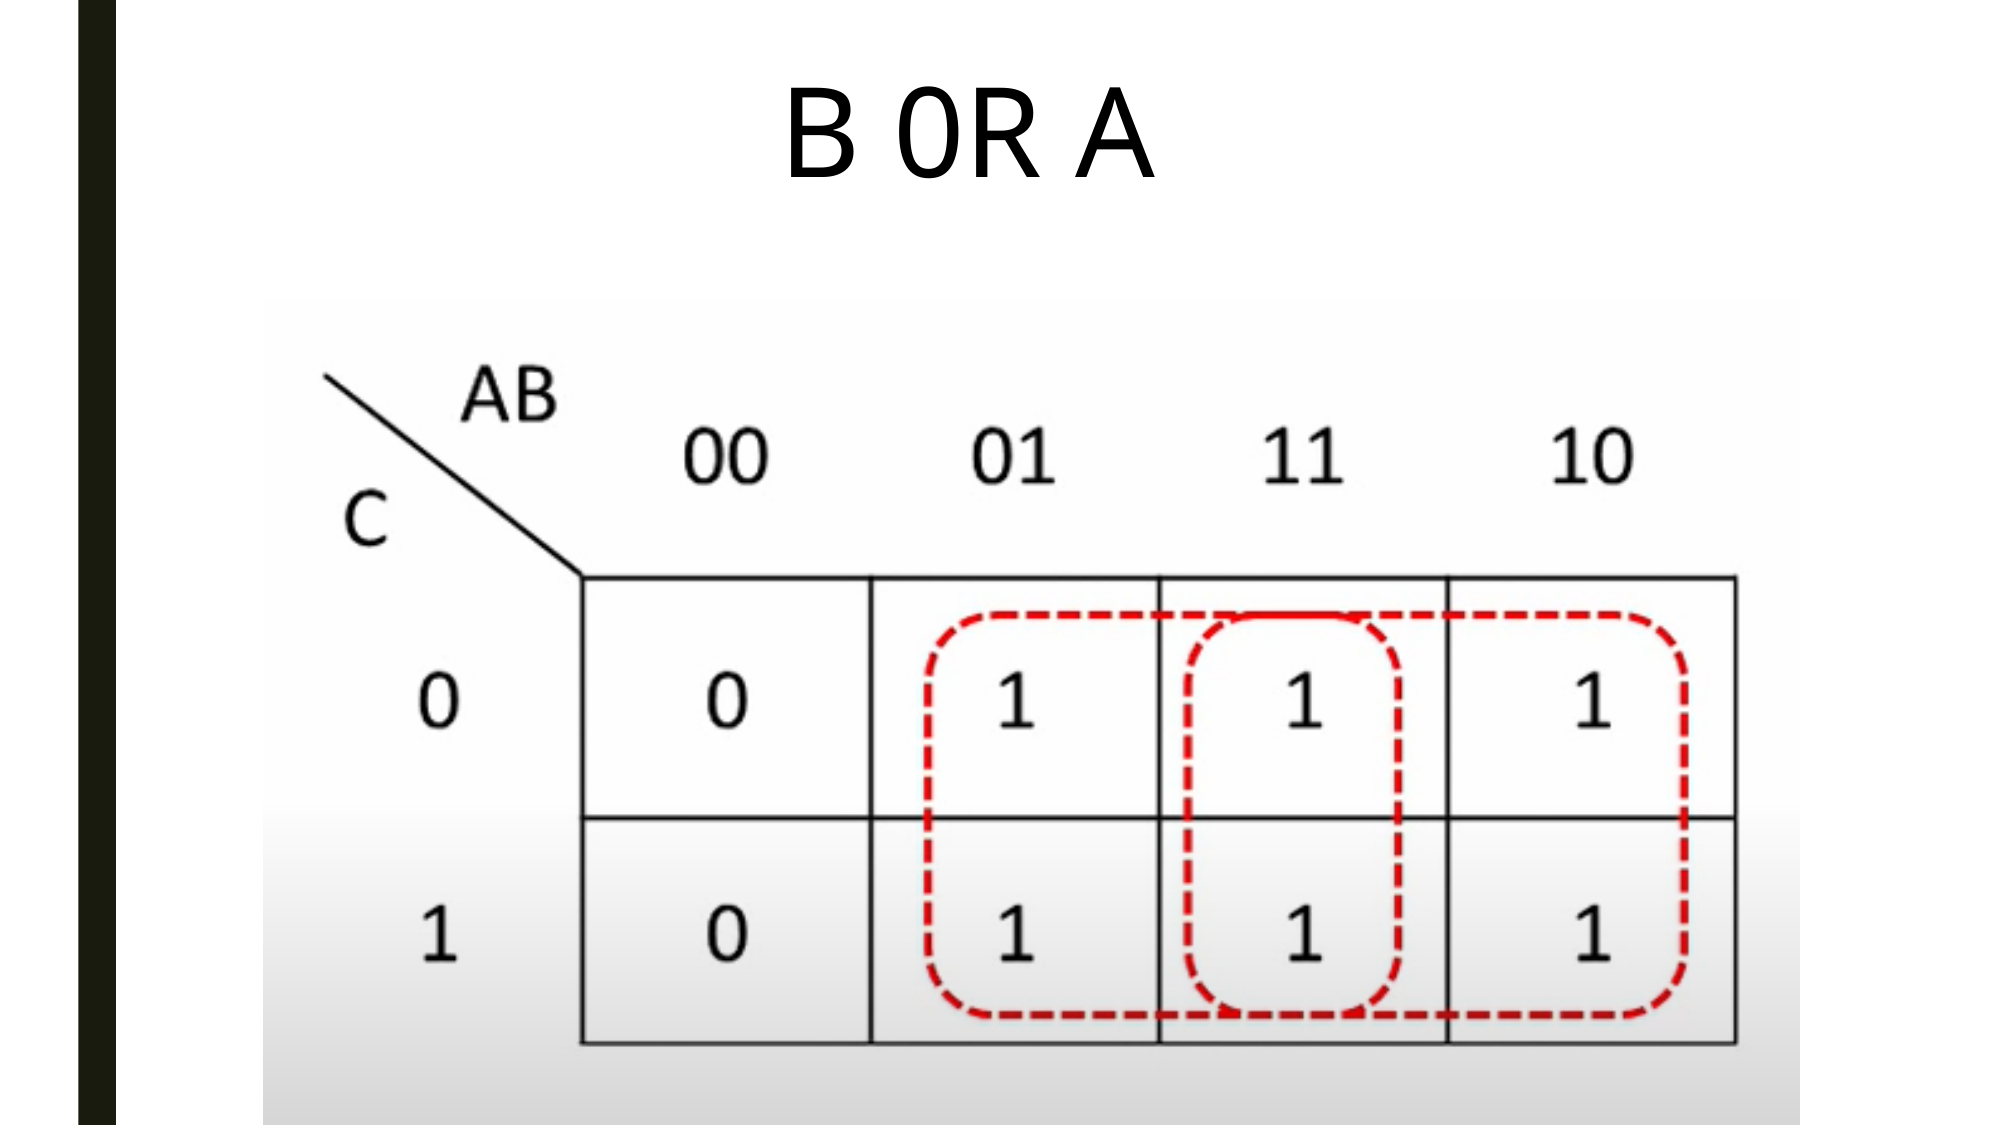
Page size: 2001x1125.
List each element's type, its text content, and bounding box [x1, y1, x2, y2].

picture [263, 300, 1800, 1125]
text_box B 0R A [764, 45, 1299, 210]
